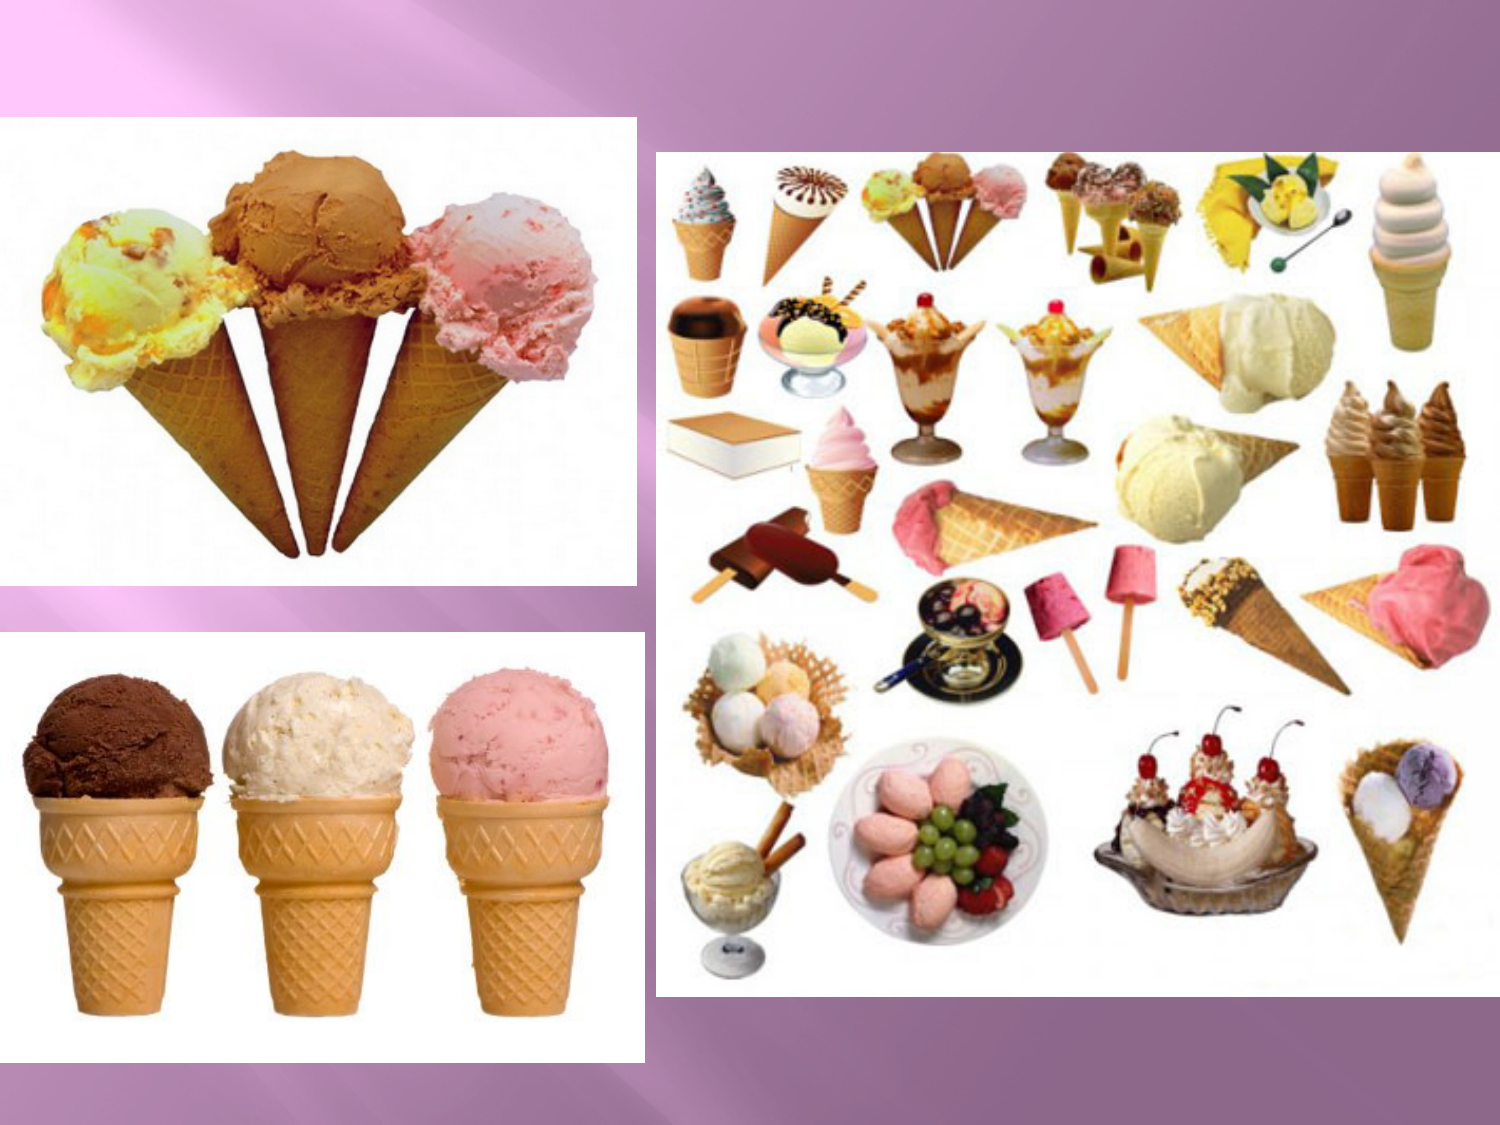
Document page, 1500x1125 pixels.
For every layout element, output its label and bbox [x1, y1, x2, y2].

picture [0, 116, 637, 587]
list [655, 152, 1500, 997]
picture [0, 632, 645, 1064]
